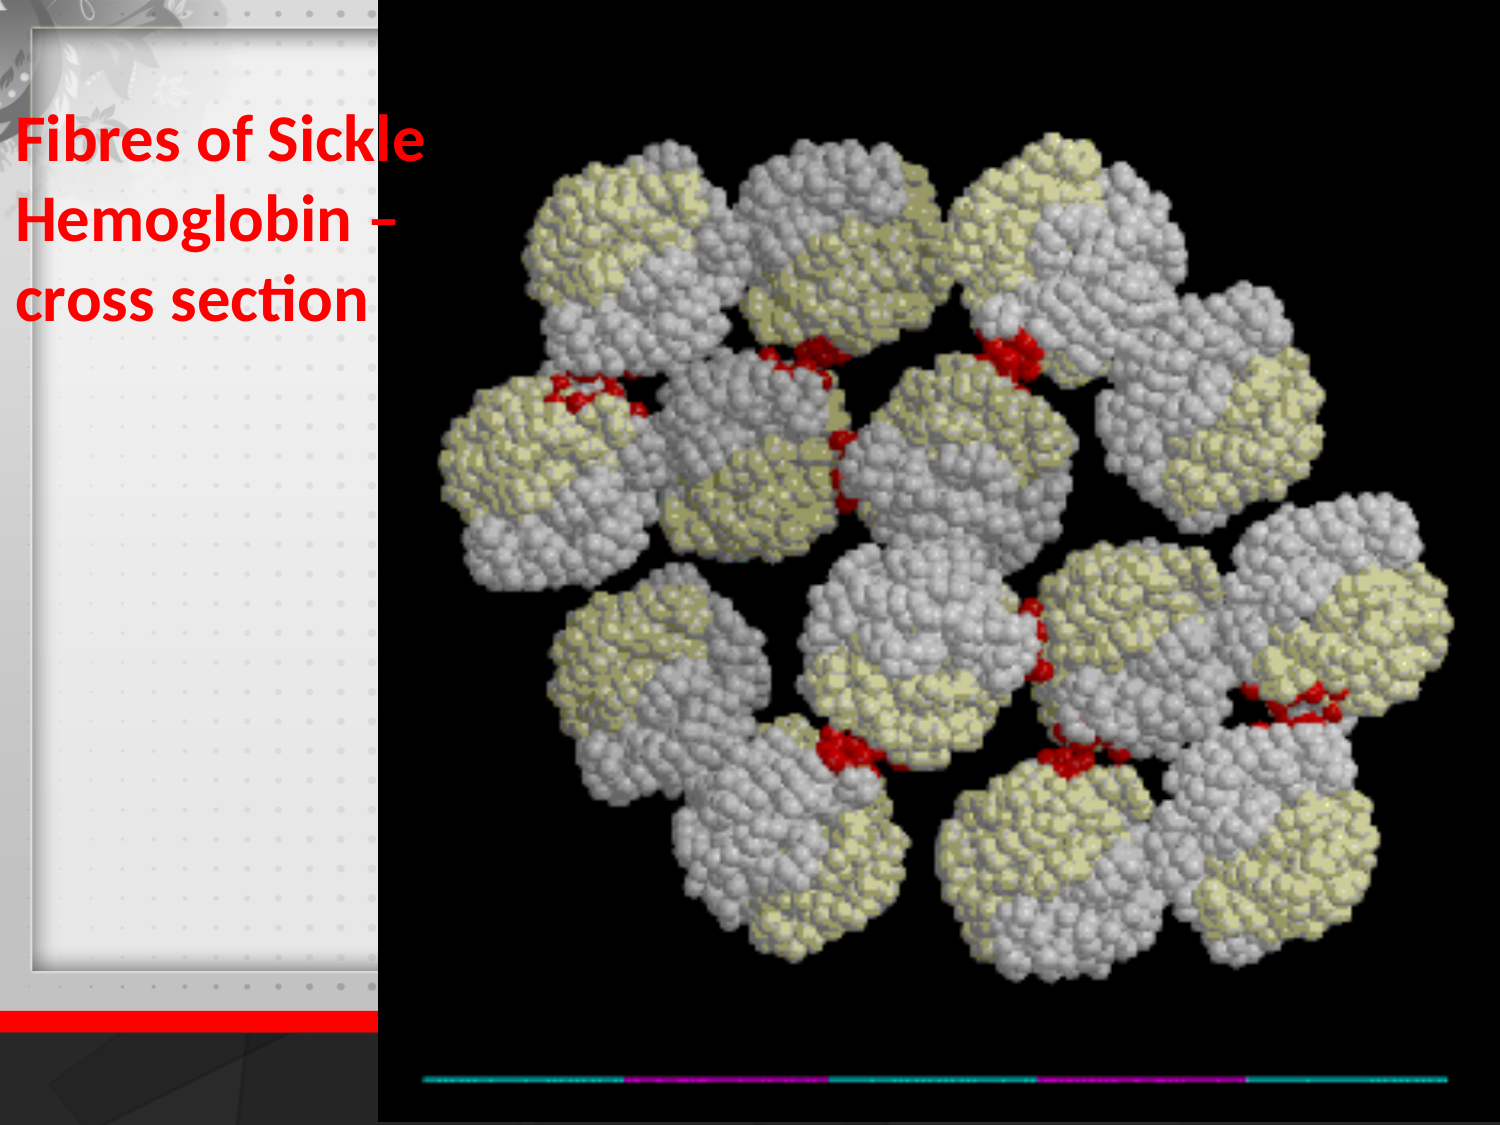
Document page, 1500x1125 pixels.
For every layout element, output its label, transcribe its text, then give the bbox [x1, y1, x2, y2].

picture [0, 0, 1500, 1125]
title Fibres of Sickle Hemoglobin – cross section [0, 87, 372, 625]
